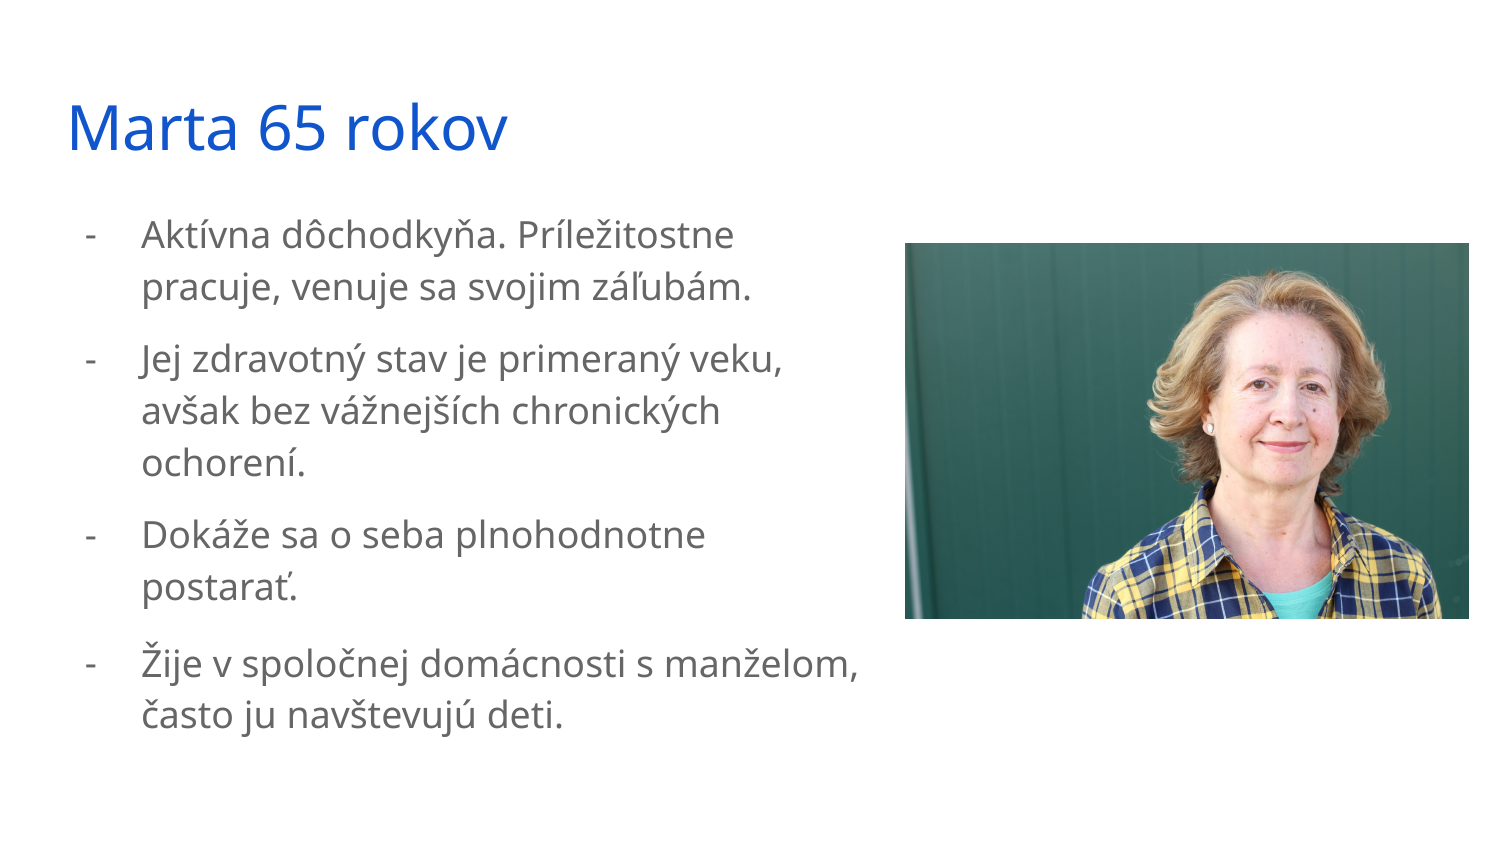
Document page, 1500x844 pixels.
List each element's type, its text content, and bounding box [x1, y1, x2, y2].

title Marta 65 rokov [51, 72, 1449, 167]
picture [905, 242, 1470, 619]
list Aktívna dôchodkyňa. Príležitostne pracuje, venuje sa svojim záľubám. Jej zdravotný stav je primeraný veku, avšak bez vážnejších chronických ochorení. Dokáže sa o seba plnohodnotne postarať. Žije v spoločnej domácnosti s manželom, často ju navštevujú deti. [51, 189, 887, 750]
